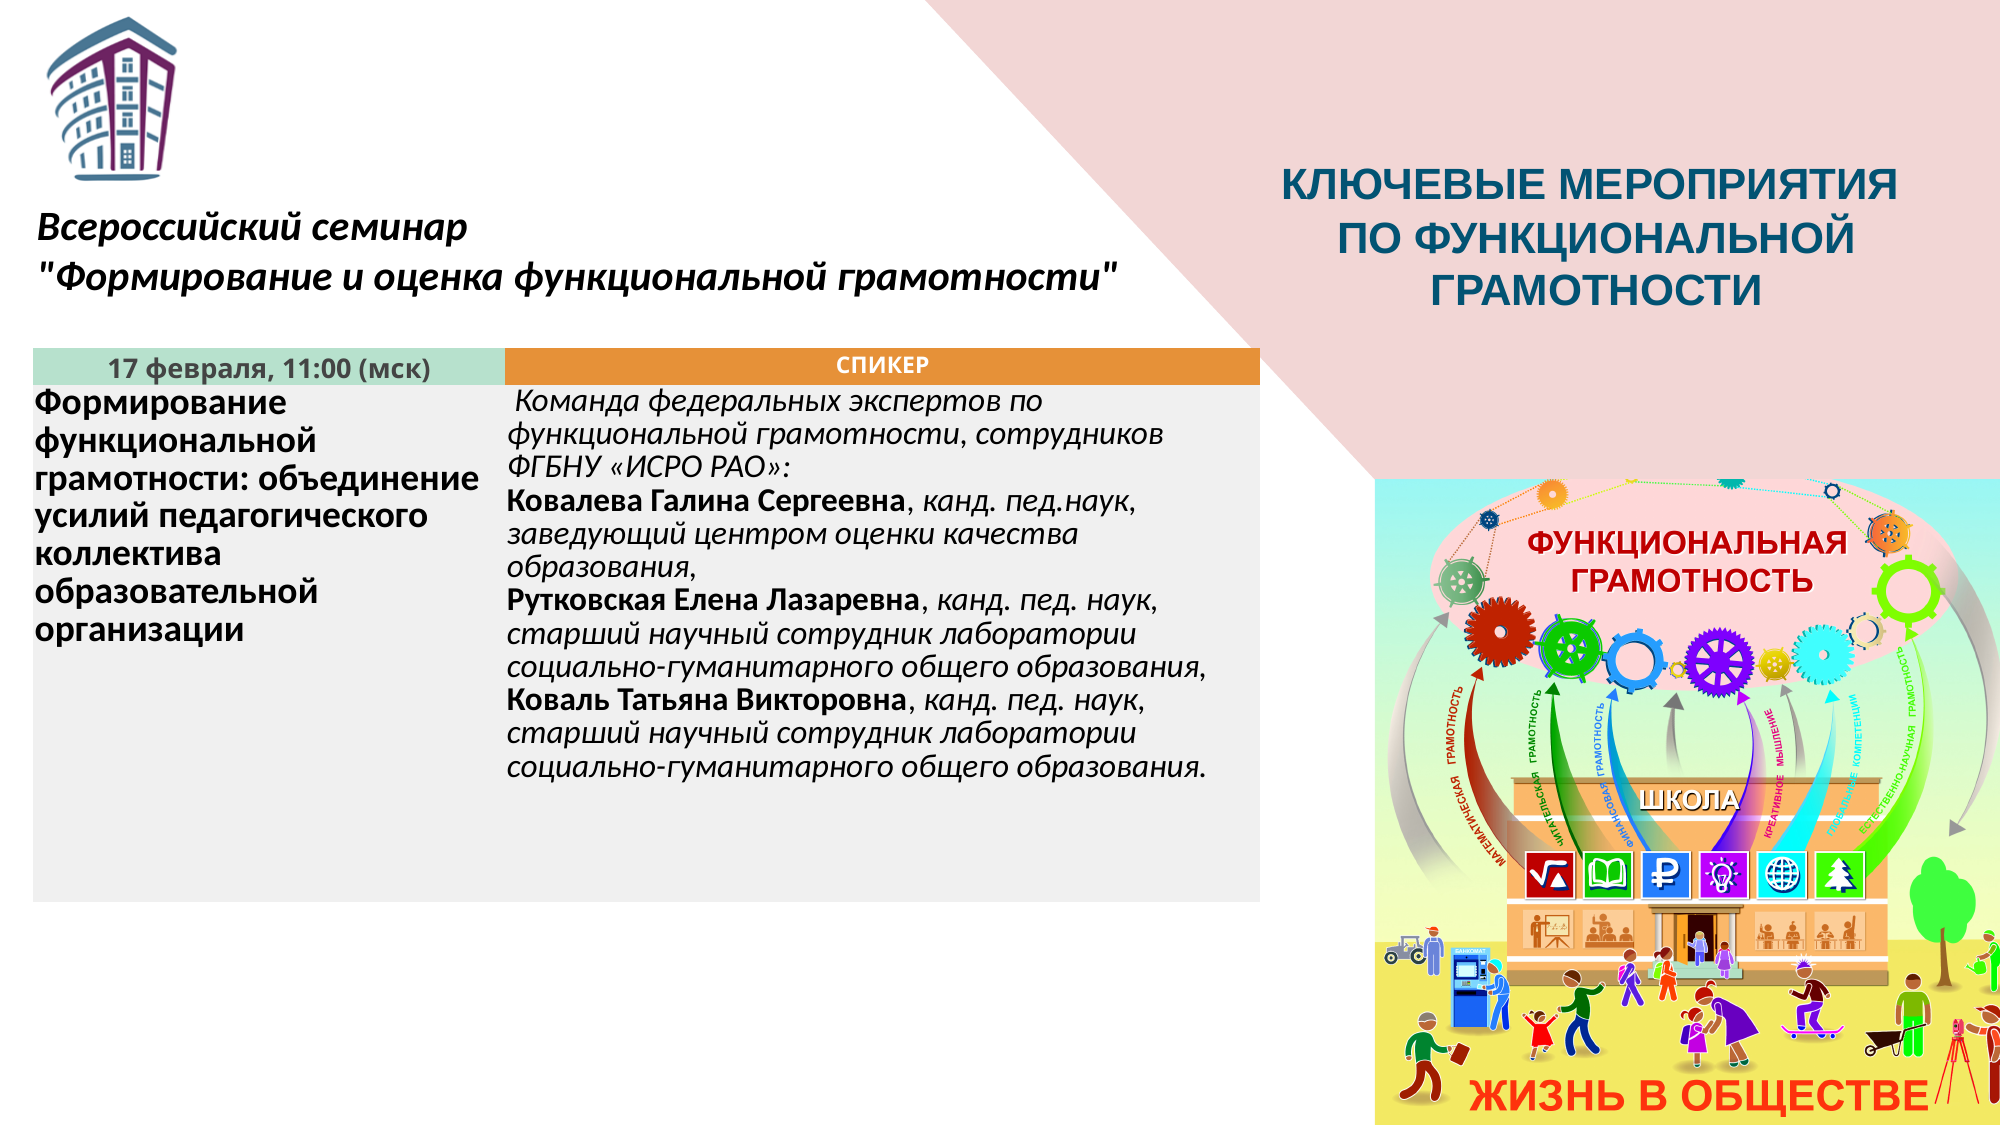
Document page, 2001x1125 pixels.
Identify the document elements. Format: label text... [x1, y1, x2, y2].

table_cell Команда федеральных экспертов по функциональной грамотности, сотрудников ФГБНУ «ИСРО РАО»: Ковалева Галина Сергеевна, канд. пед.наук, заведующий центром оценки качества образования, Рутковская Елена Лазаревна, канд. пед. наук, старший научный сотрудник лаборатории социально-гуманитарного общего образования, Коваль Татьяна Викторовна, канд. пед. наук, старший научный сотрудник лаборатории социально-гуманитарного общего образования. [505, 385, 924, 902]
table_header СПИКЕР [505, 348, 924, 385]
picture [1374, 479, 2000, 1125]
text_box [924, 0, 2000, 1125]
text_box Всероссийский семинар "Формирование и оценка функциональной грамотности" [25, 193, 924, 305]
table_header 17 февраля, 11:00 (мск) [33, 348, 505, 385]
table_cell Формирование функциональной грамотности: объединение усилий педагогического коллектива образовательной организации [33, 385, 505, 902]
picture [39, 10, 181, 185]
